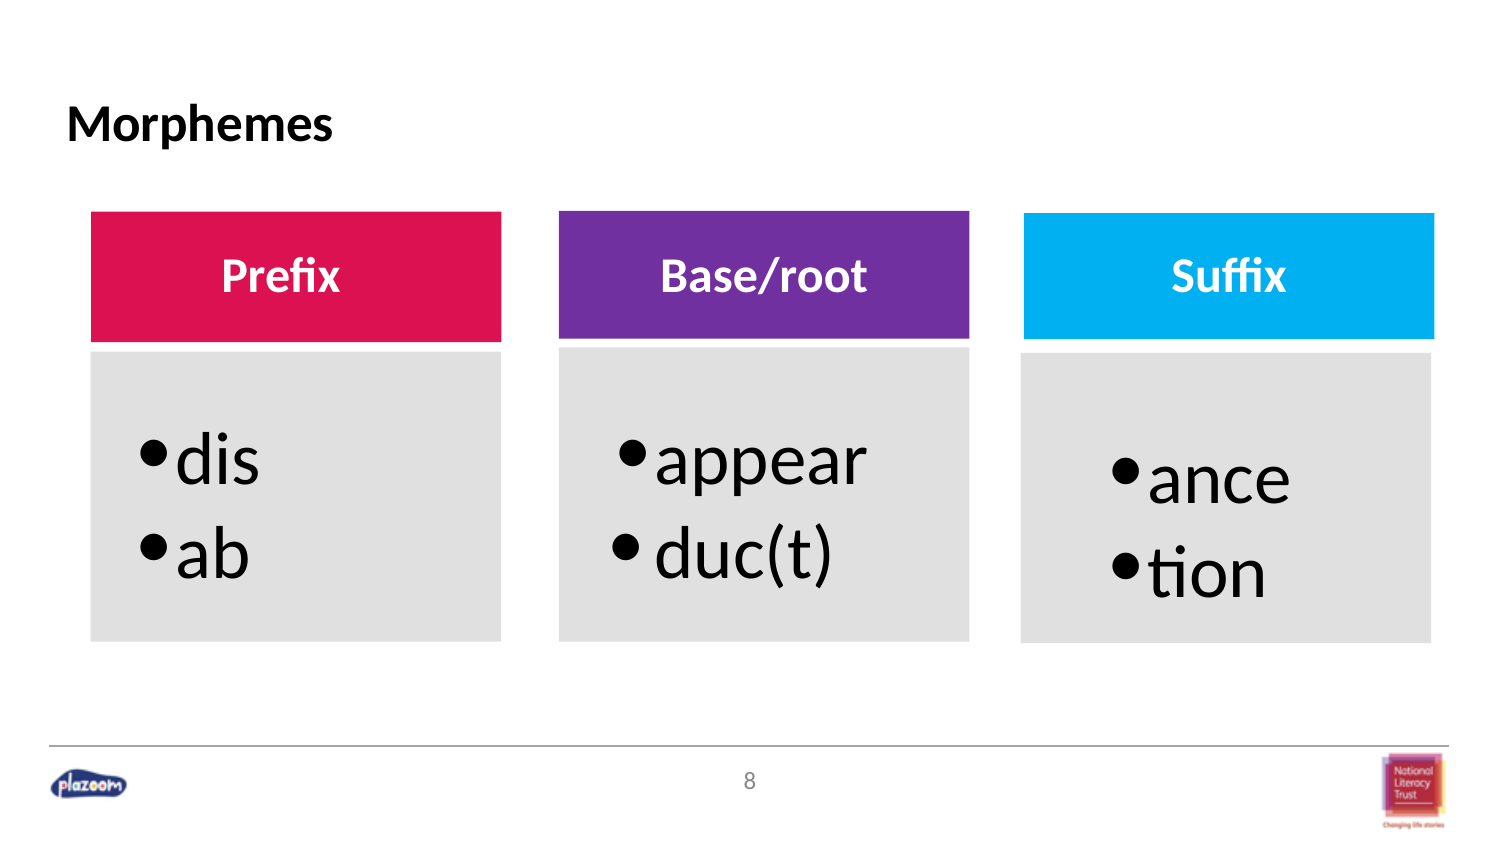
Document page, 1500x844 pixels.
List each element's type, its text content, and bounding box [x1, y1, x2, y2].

text_box dis ab [90, 382, 502, 597]
text_box [90, 351, 502, 382]
text_box ance tion [1063, 400, 1432, 607]
text_box [91, 211, 502, 228]
text_box [558, 347, 970, 642]
picture [1378, 751, 1449, 831]
text_box [91, 325, 502, 343]
text_box Prefix [91, 228, 502, 325]
text_box [1023, 213, 1435, 229]
text_box [1023, 323, 1435, 340]
picture [48, 765, 130, 802]
text_box Suffix [1023, 229, 1435, 323]
text_box [558, 324, 970, 339]
title Morphemes [51, 72, 1449, 167]
text_box [90, 597, 502, 642]
text_box [558, 210, 970, 229]
text_box [1020, 352, 1432, 644]
text_box appear duc(t) [569, 382, 970, 621]
text_box Base/root [558, 229, 970, 324]
